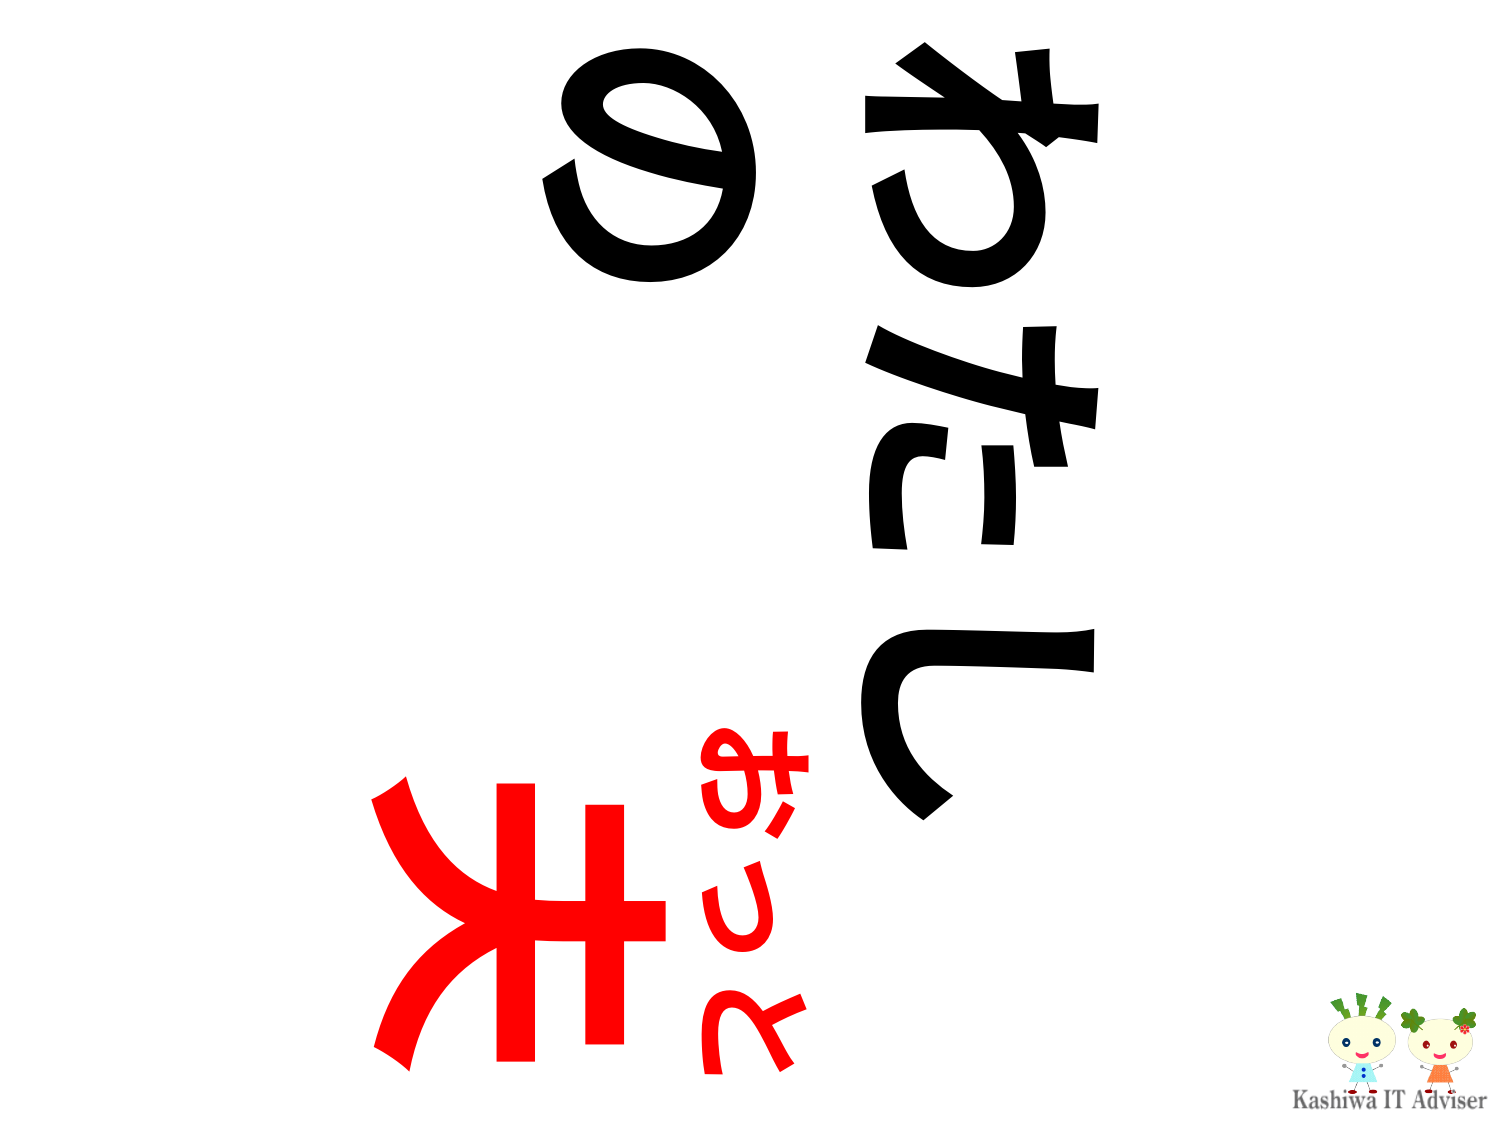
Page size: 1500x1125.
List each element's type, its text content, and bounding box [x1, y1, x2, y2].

picture [1292, 992, 1488, 1110]
text_box おっと [658, 704, 841, 1112]
text_box 夫 [311, 751, 658, 1059]
text_box わたしの [822, 30, 1151, 1112]
